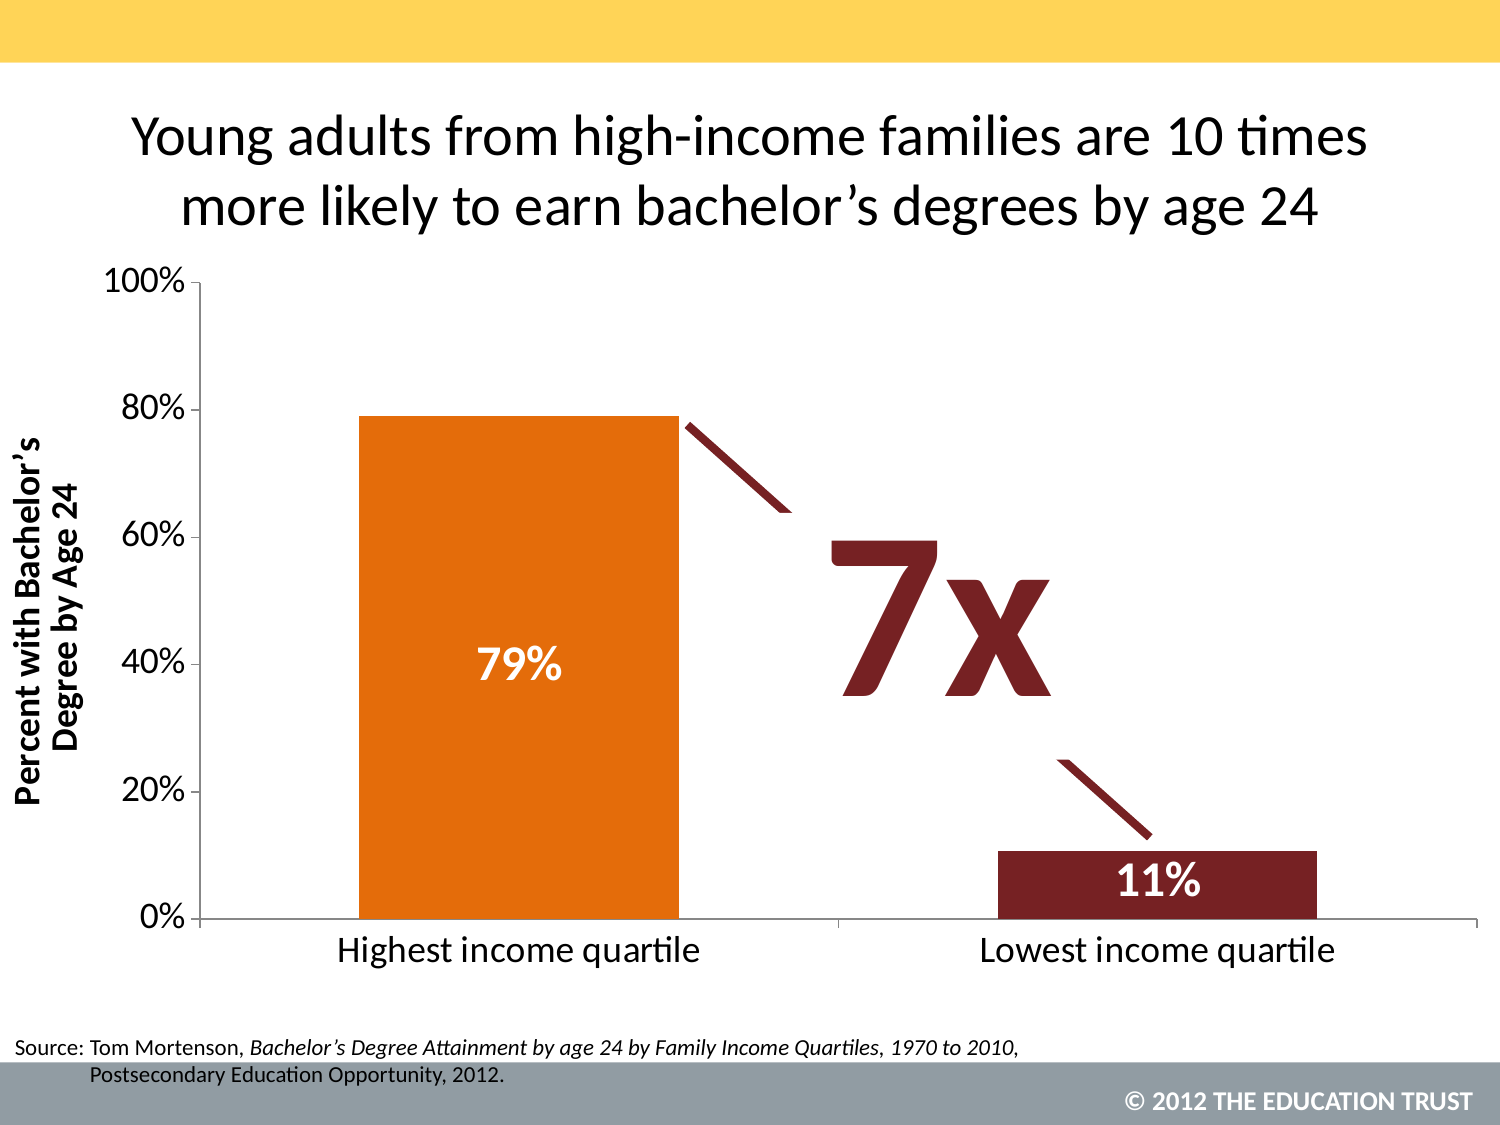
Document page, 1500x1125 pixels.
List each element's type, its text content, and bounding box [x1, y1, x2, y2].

text_box Tom Mortenson, Bachelor’s Degree Attainment by age 24 by Family Income Quartiles, 1970 to 2010, Postsecondary Education Opportunity, 2012. [74, 1024, 1138, 1095]
chart [0, 249, 1500, 1013]
title Young adults from high-income families are 10 times more likely to earn bachelor’s degrees by age 24 [74, 62, 1426, 248]
